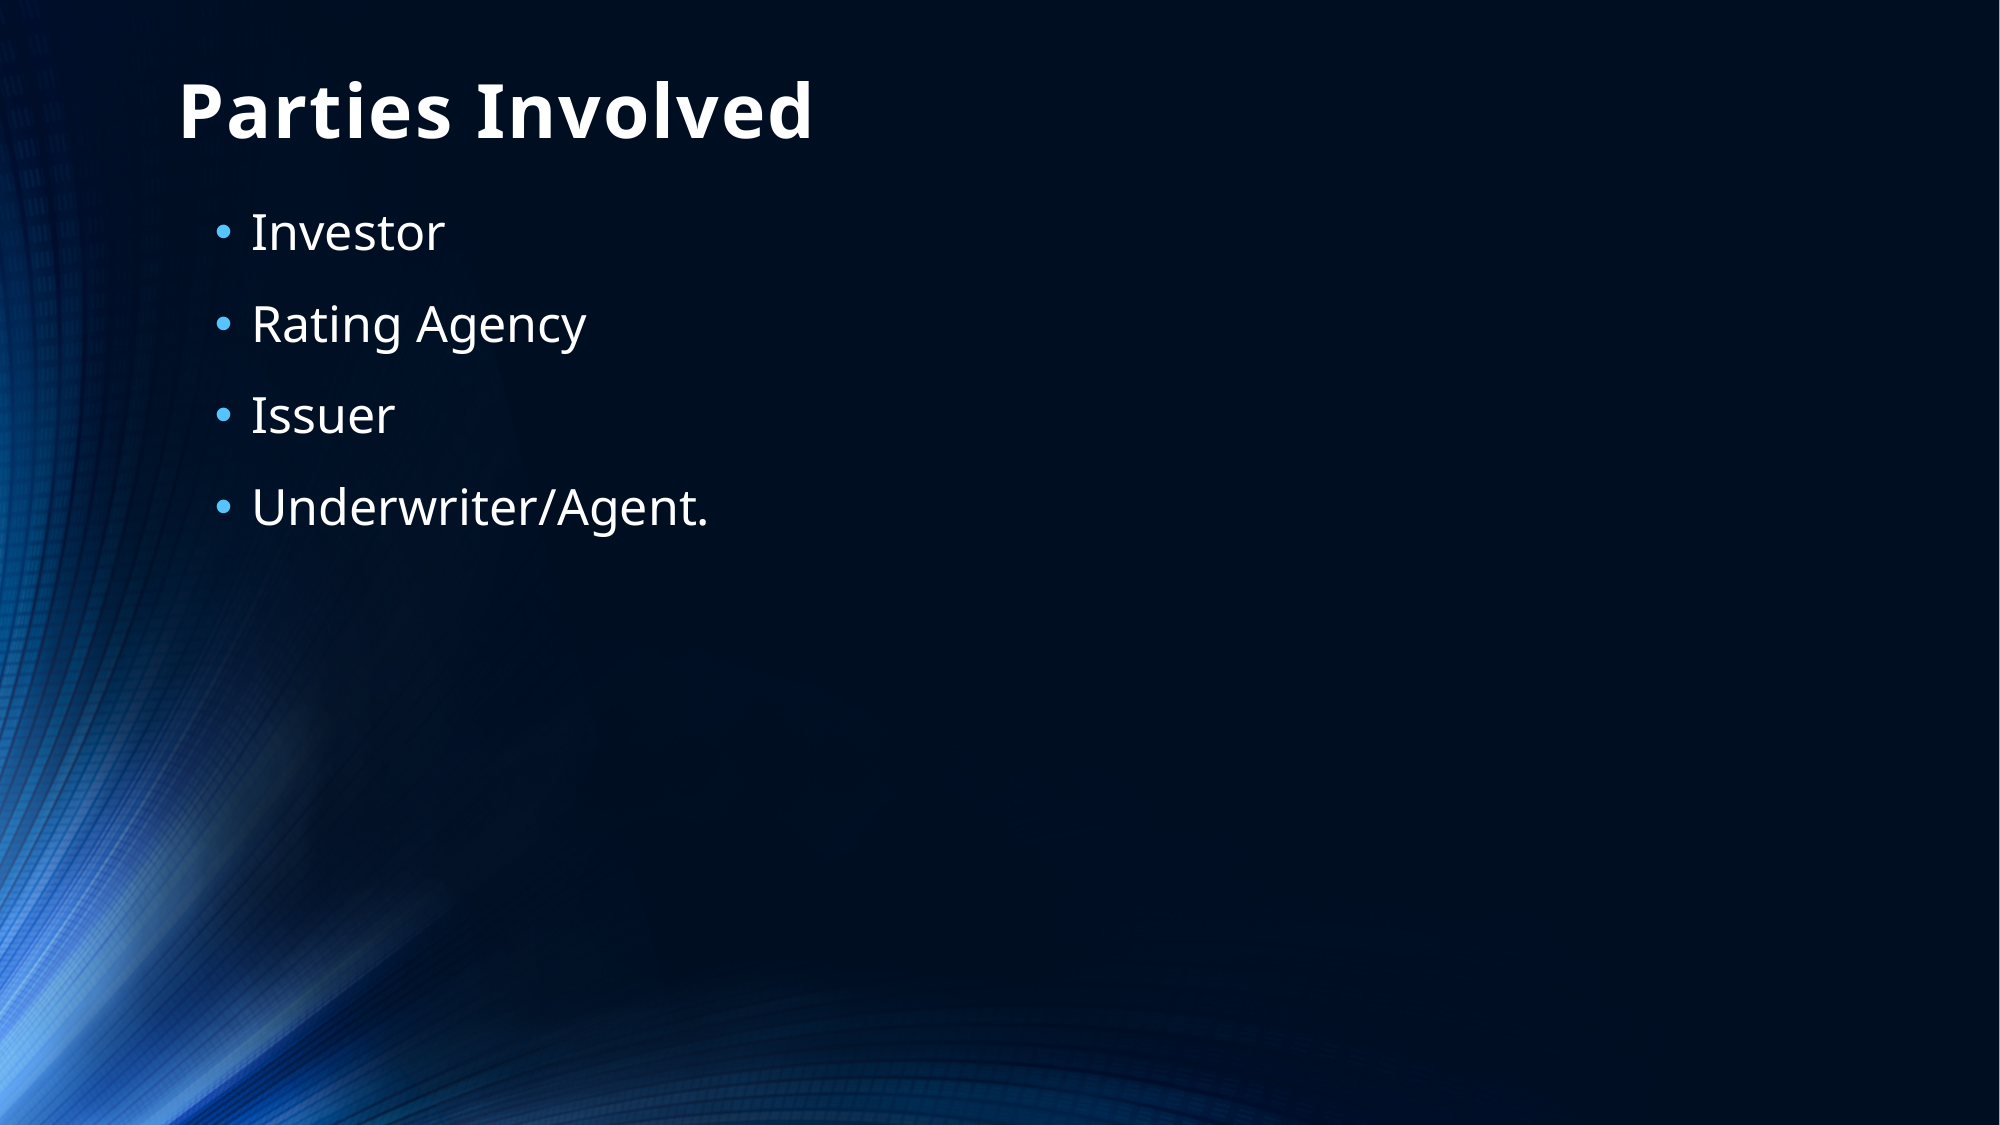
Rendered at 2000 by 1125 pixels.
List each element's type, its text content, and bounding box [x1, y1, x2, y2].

picture [0, 0, 2000, 1125]
title Parties Involved [162, 37, 1663, 163]
list Investor Rating Agency Issuer Underwriter/Agent. [199, 200, 1813, 988]
